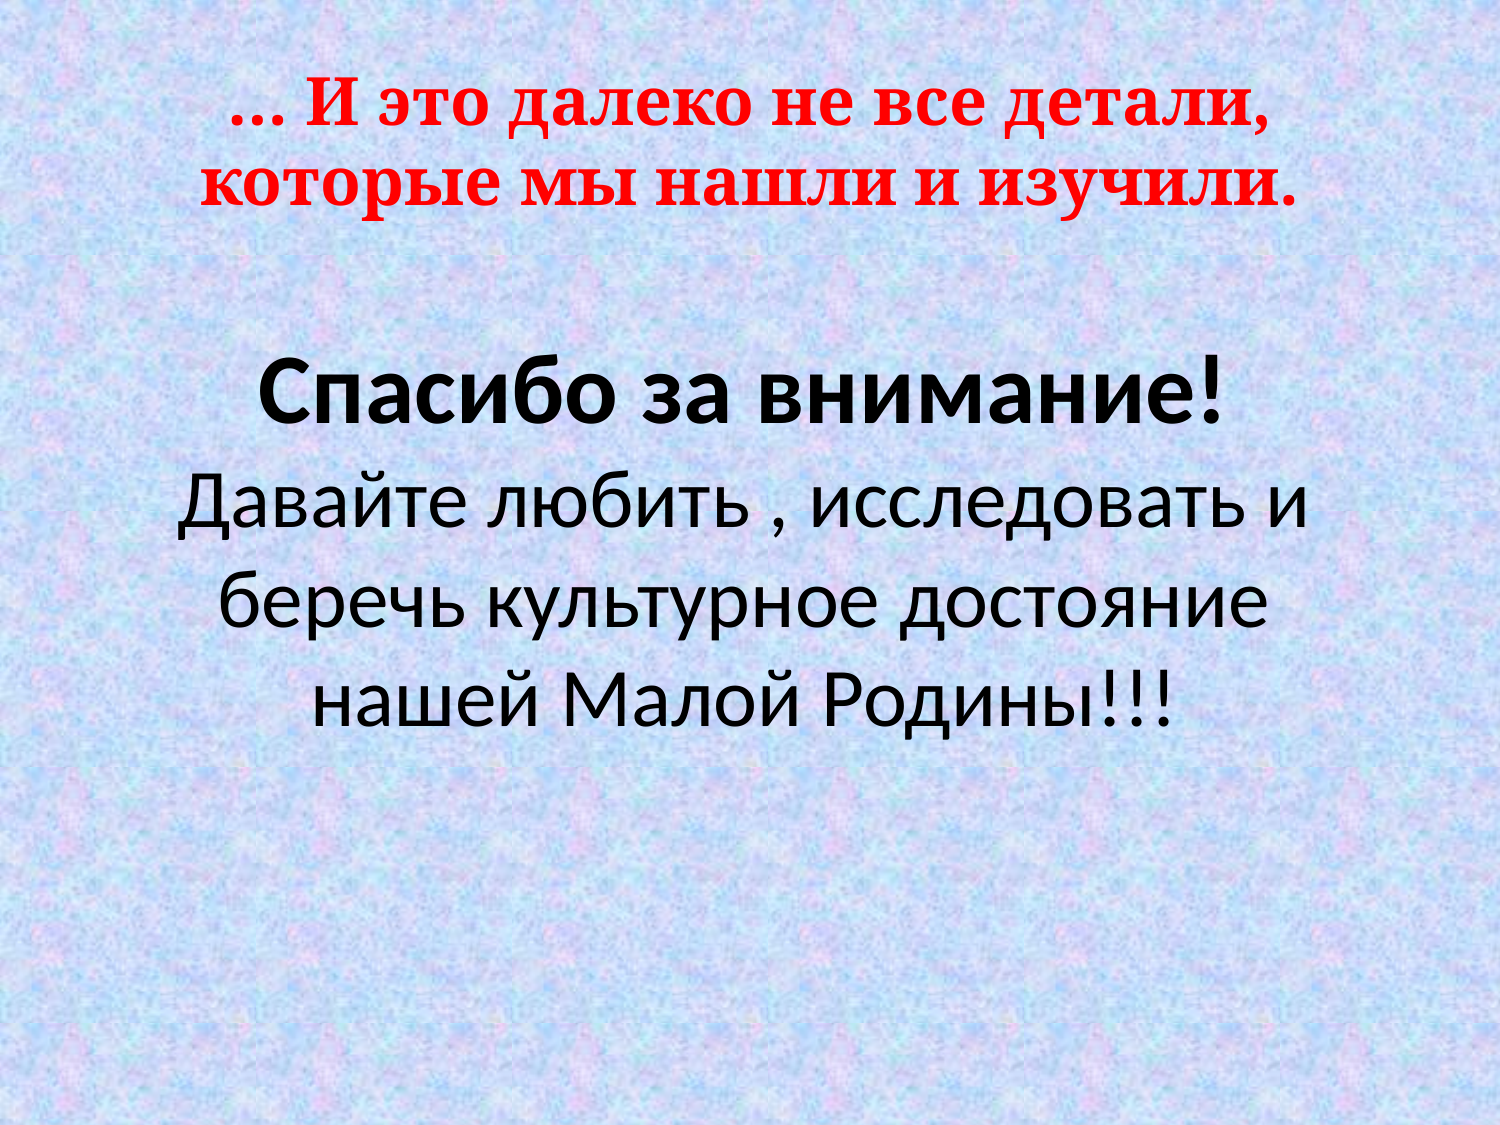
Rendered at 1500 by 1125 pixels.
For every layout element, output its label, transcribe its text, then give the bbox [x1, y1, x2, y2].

picture [0, 0, 1500, 1125]
title … И это далеко не все детали, которые мы нашли и изучили. [75, 45, 1425, 233]
text_box Спасибо за внимание! Давайте любить , исследовать и беречь культурное достояние нашей Малой Родины!!! [117, 316, 1372, 751]
